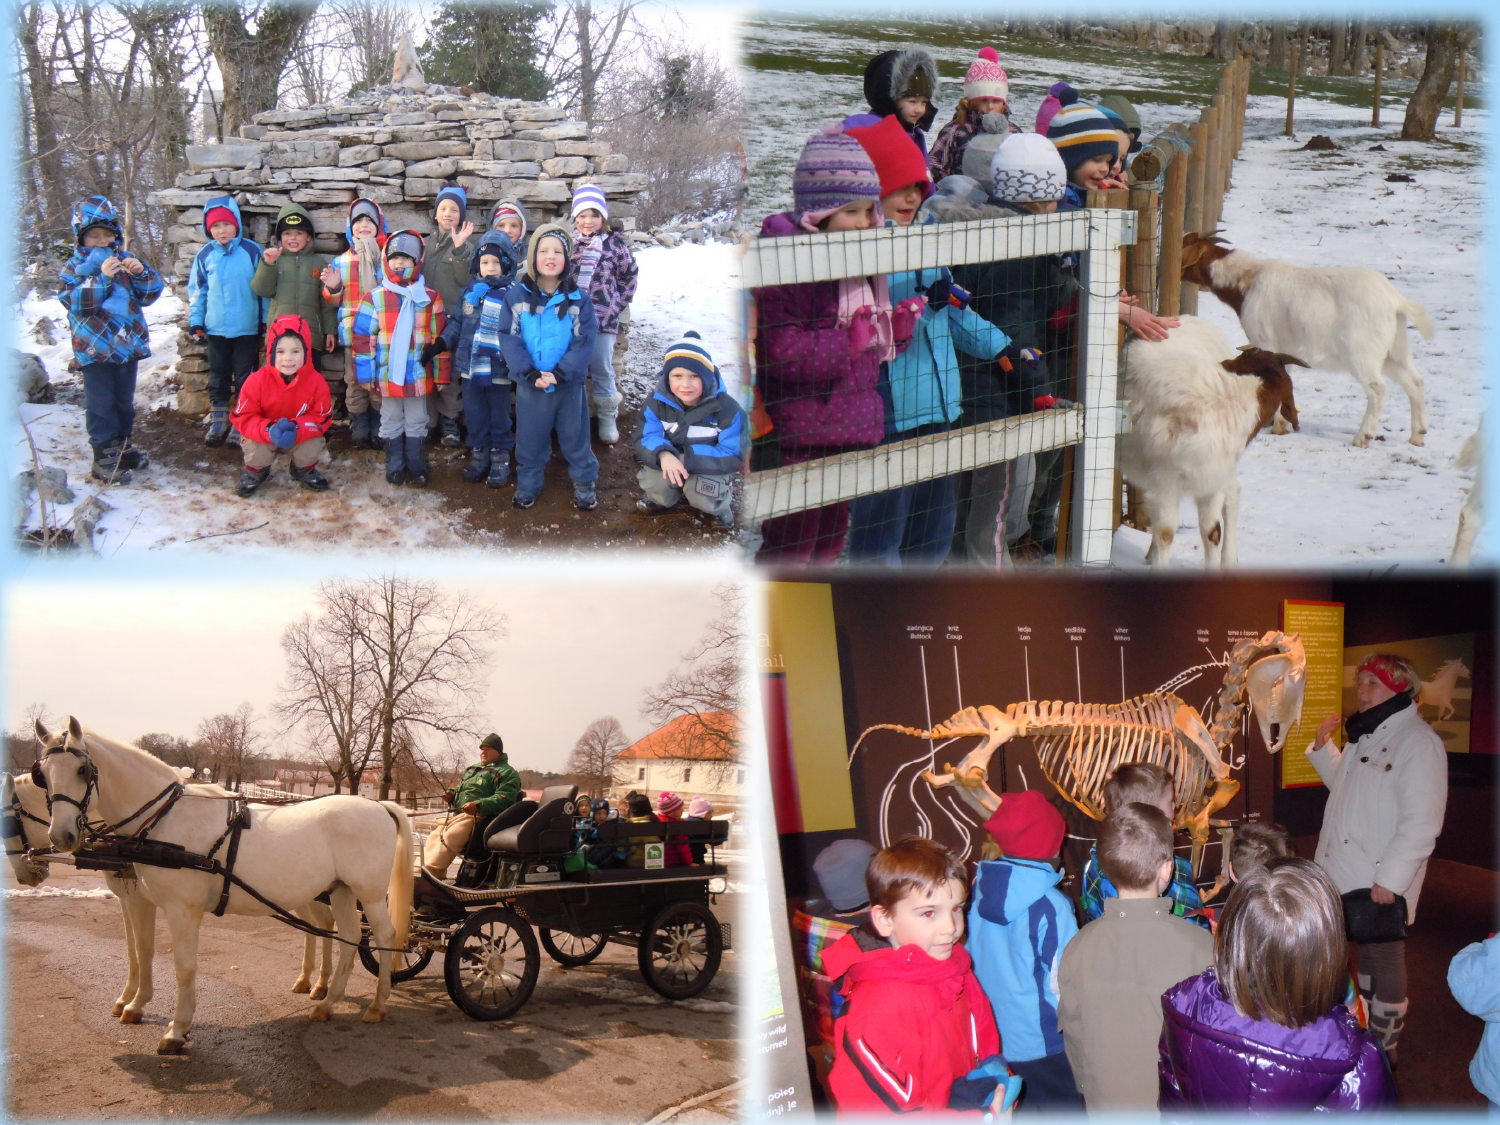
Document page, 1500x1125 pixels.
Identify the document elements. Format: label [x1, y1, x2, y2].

list [0, 575, 743, 1125]
picture [0, 0, 1500, 1125]
